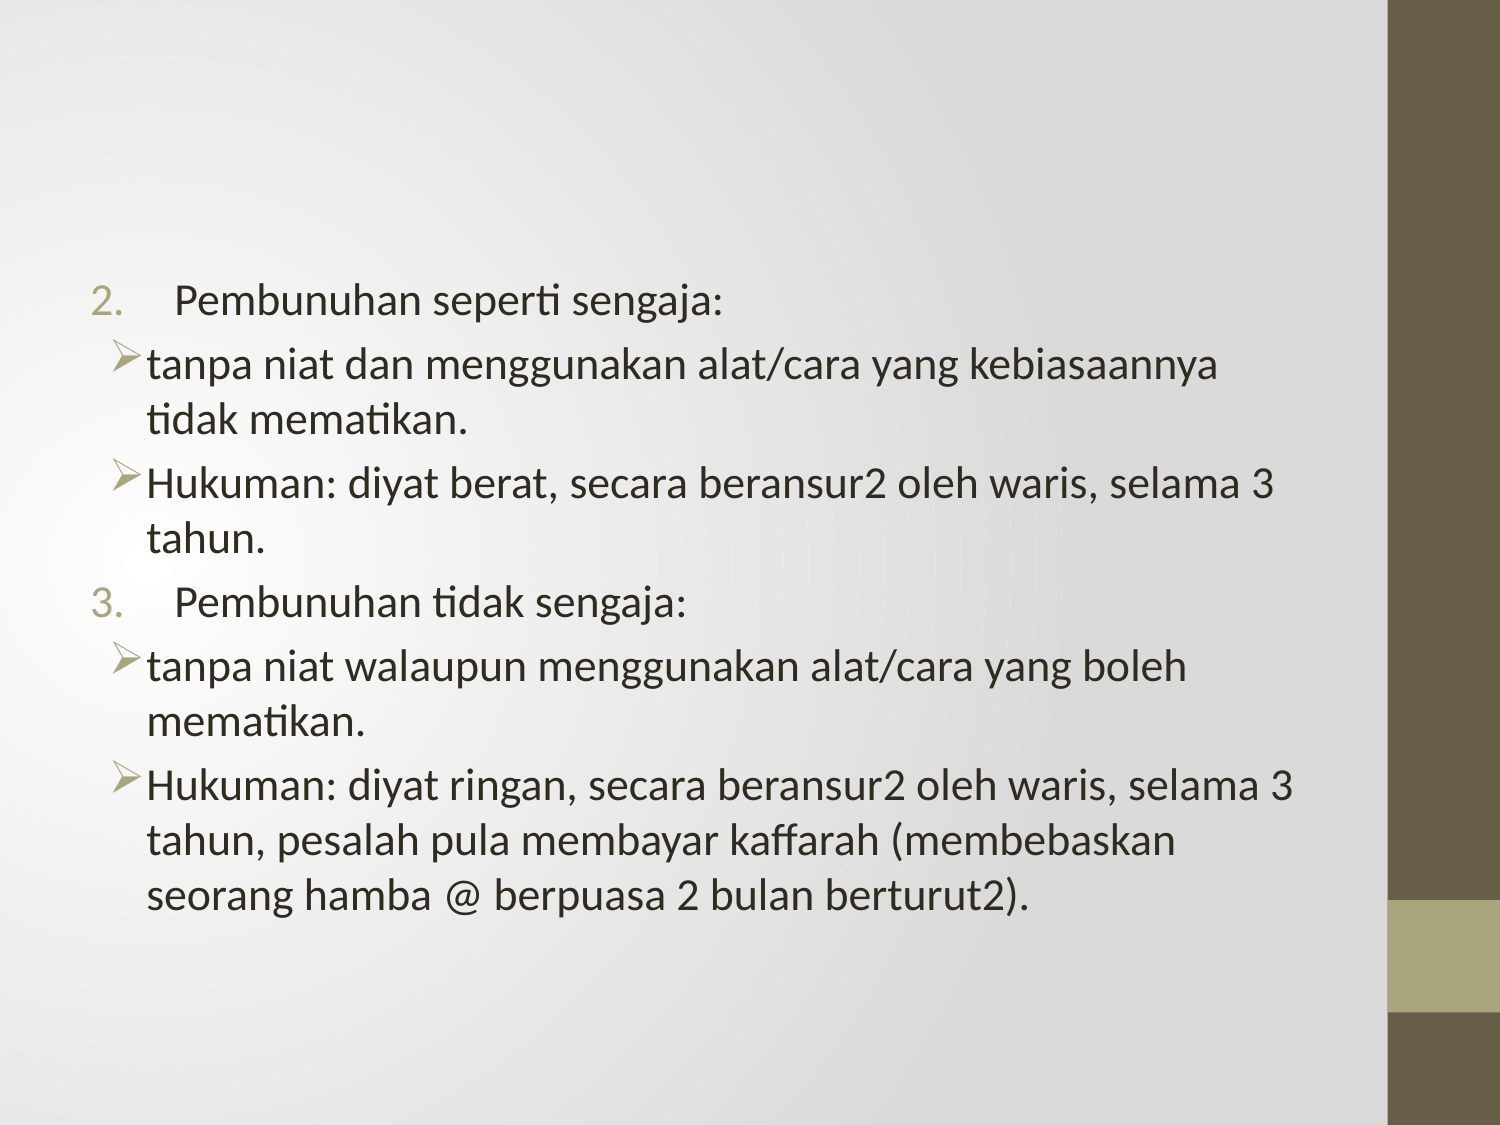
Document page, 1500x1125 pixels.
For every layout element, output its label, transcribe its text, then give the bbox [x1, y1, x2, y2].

list Pembunuhan seperti sengaja: tanpa niat dan menggunakan alat/cara yang kebiasaannya tidak mematikan. Hukuman: diyat berat, secara beransur2 oleh waris, selama 3 tahun. Pembunuhan tidak sengaja: tanpa niat walaupun menggunakan alat/cara yang boleh mematikan. Hukuman: diyat ringan, secara beransur2 oleh waris, selama 3 tahun, pesalah pula membayar kaffarah (membebaskan seorang hamba @ berpuasa 2 bulan berturut2). [75, 262, 1325, 1050]
